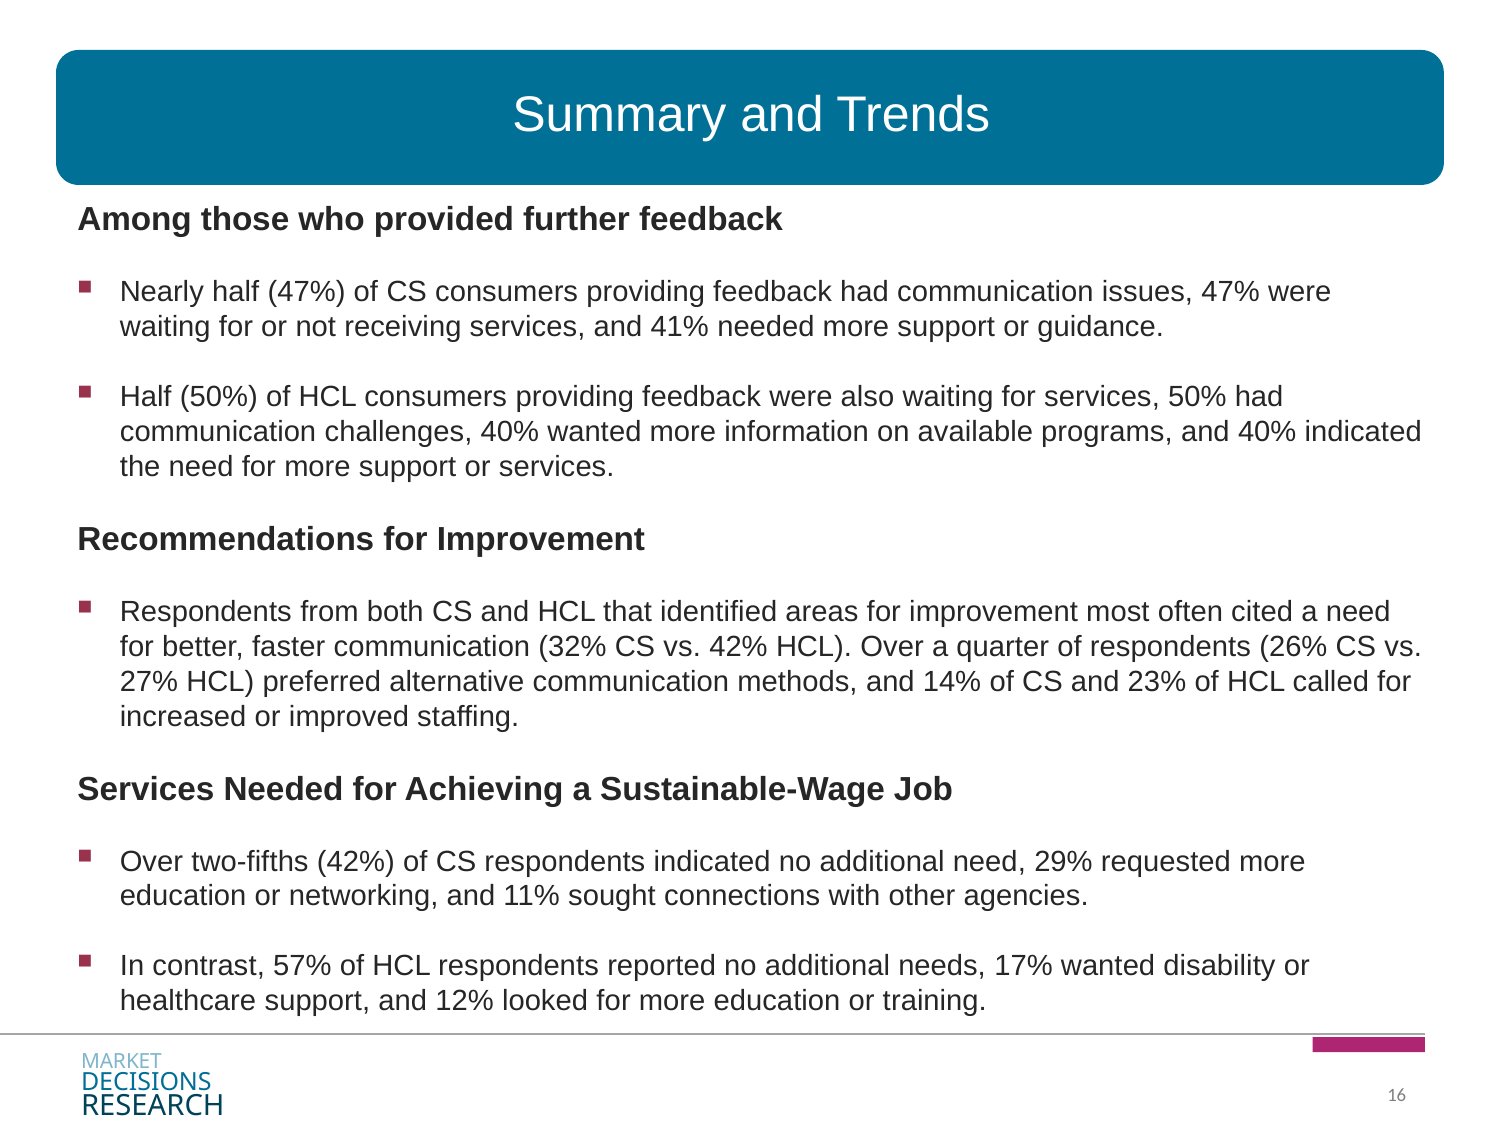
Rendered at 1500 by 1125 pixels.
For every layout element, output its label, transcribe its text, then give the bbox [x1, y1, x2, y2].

list Among those who provided further feedback Nearly half (47%) of CS consumers providing feedback had communication issues, 47% were waiting for or not receiving services, and 41% needed more support or guidance. Half (50%) of HCL consumers providing feedback were also waiting for services, 50% had communication challenges, 40% wanted more information on available programs, and 40% indicated the need for more support or services. Recommendations for Improvement Respondents from both CS and HCL that identified areas for improvement most often cited a need for better, faster communication (32% CS vs. 42% HCL). Over a quarter of respondents (26% CS vs. 27% HCL) preferred alternative communication methods, and 14% of CS and 23% of HCL called for increased or improved staffing. Services Needed for Achieving a Sustainable-Wage Job Over two-fifths (42%) of CS respondents indicated no additional need, 29% requested more education or networking, and 11% sought connections with other agencies. In contrast, 57% of HCL respondents reported no additional needs, 17% wanted disability or healthcare support, and 12% looked for more education or training. [62, 190, 1441, 1024]
title Summary and Trends [150, 74, 1353, 162]
